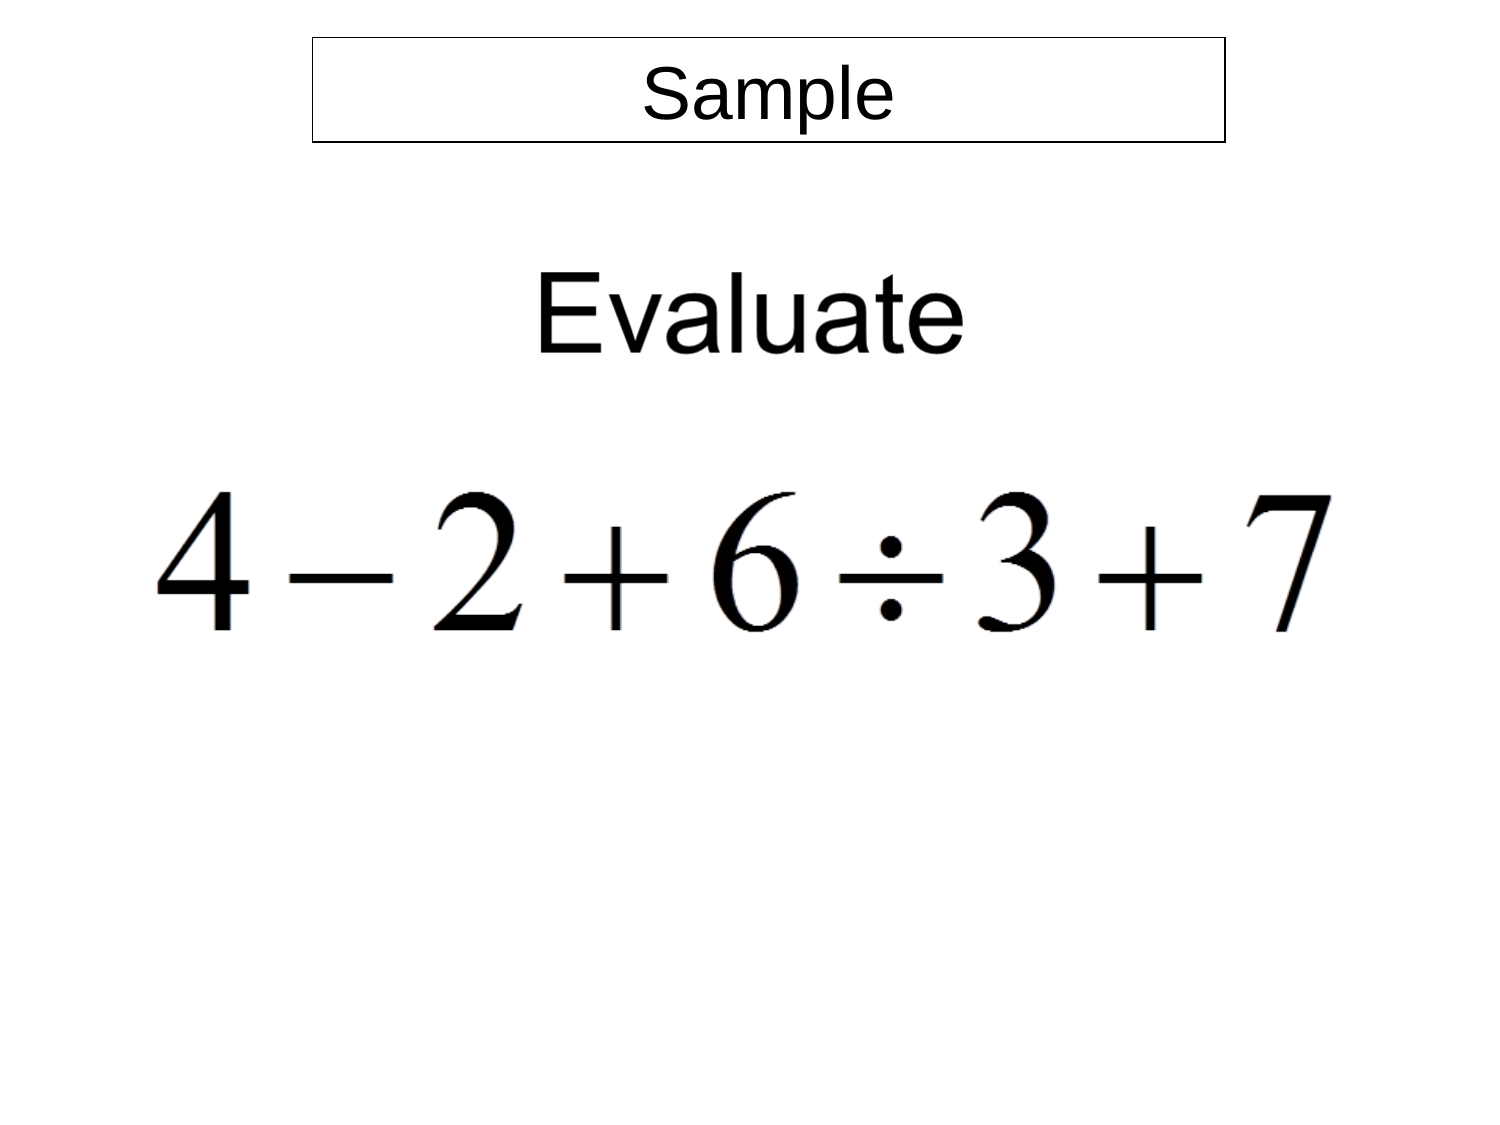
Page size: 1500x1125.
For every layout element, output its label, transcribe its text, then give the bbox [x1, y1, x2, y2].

text_box Sample [312, 37, 1225, 143]
picture [124, 211, 1375, 681]
